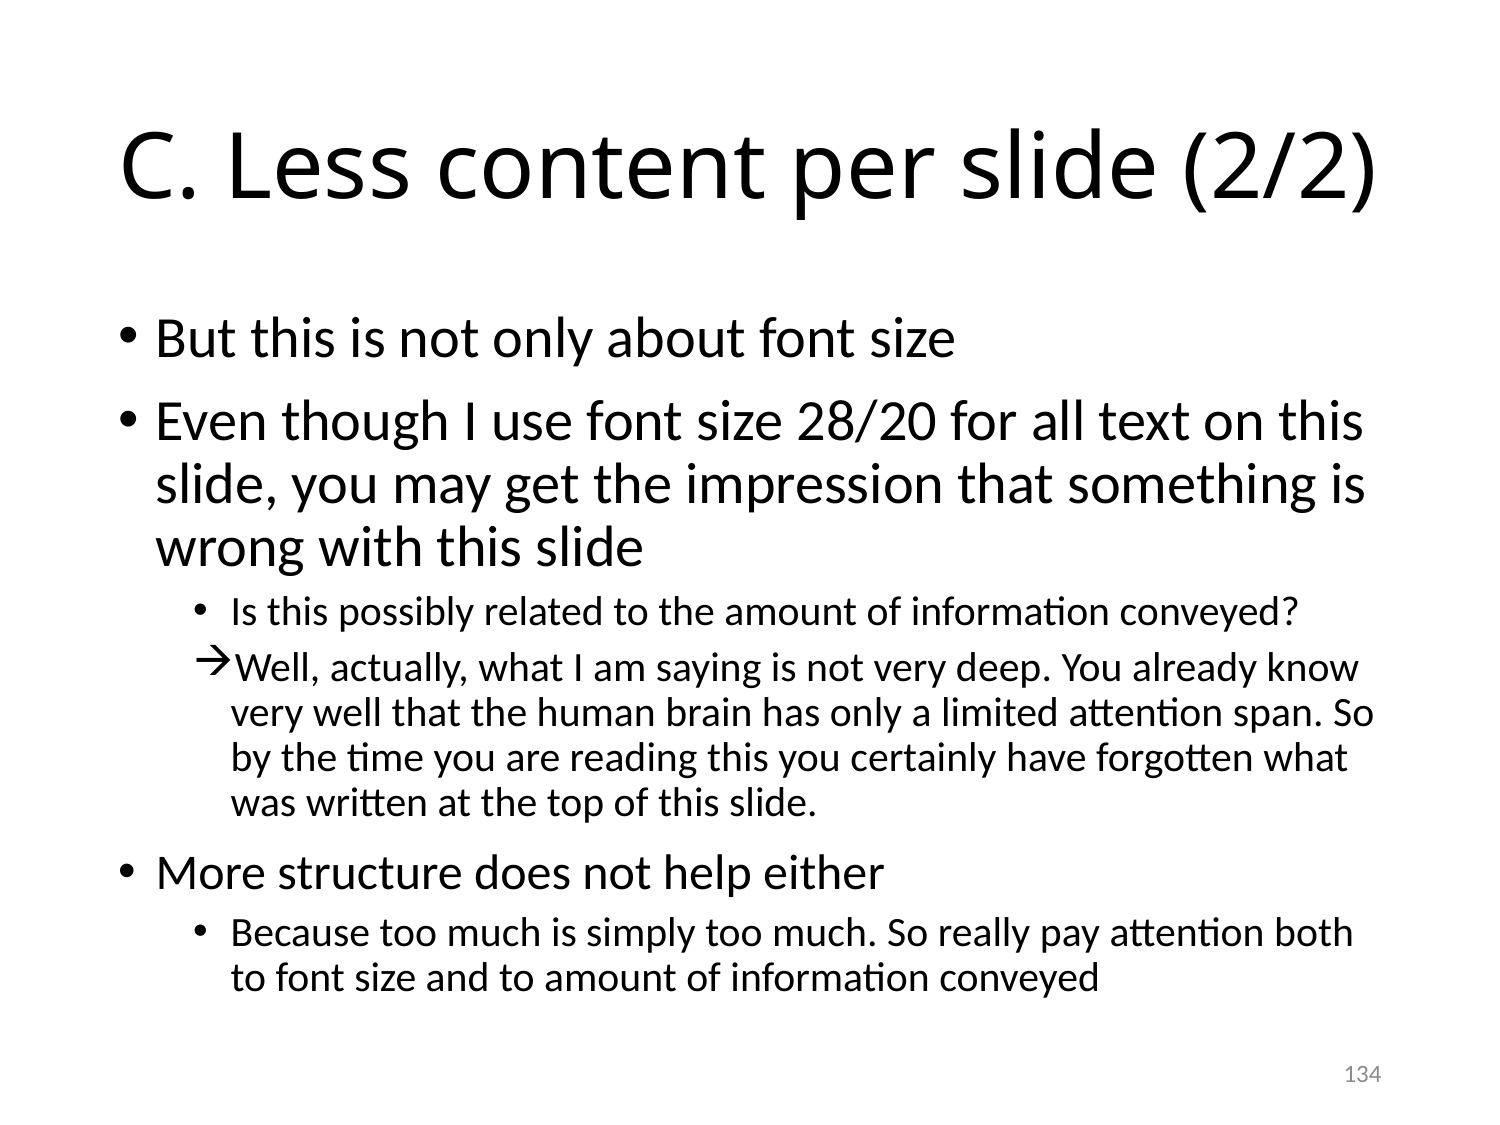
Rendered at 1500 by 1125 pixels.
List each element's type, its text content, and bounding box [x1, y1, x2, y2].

title C. Less content per slide (2/2) [103, 59, 1397, 278]
list But this is not only about font size Even though I use font size 28/20 for all text on this slide, you may get the impression that something is wrong with this slide Is this possibly related to the amount of information conveyed? Well, actually, what I am saying is not very deep. You already know very well that the human brain has only a limited attention span. So by the time you are reading this you certainly have forgotten what was written at the top of this slide. More structure does not help either Because too much is simply too much. So really pay attention both to font size and to amount of information conveyed [103, 299, 1397, 1014]
slide_number 134 [1059, 1042, 1397, 1103]
